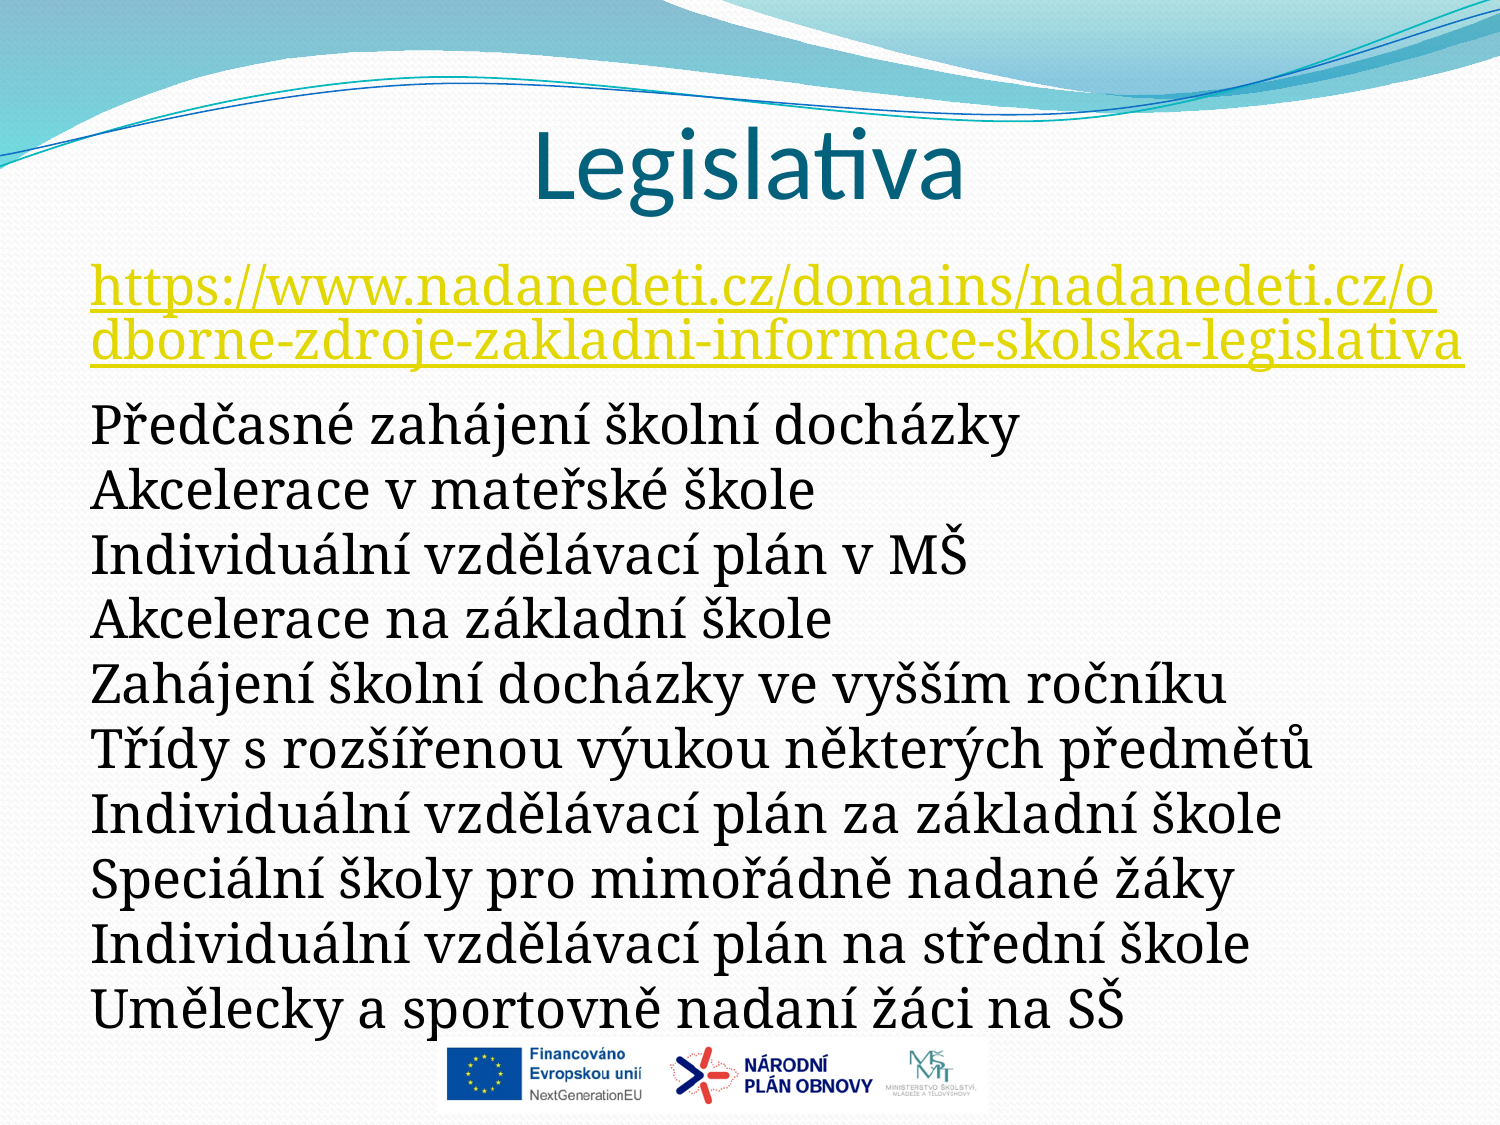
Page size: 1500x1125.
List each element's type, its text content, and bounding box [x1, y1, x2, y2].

picture [437, 1037, 988, 1113]
title Legislativa [74, 115, 1426, 221]
list https://www.nadanedeti.cz/domains/nadanedeti.cz/odborne-zdroje-zakladni-informace-skolska-legislativa Předčasné zahájení školní docházky Akcelerace v mateřské škole Individuální vzdělávací plán v MŠ Akcelerace na základní škole Zahájení školní docházky ve vyšším ročníku Třídy s rozšířenou výukou některých předmětů Individuální vzdělávací plán za základní škole Speciální školy pro mimořádně nadané žáky Individuální vzdělávací plán na střední škole Umělecky a sportovně nadaní žáci na SŠ [74, 243, 1483, 1038]
